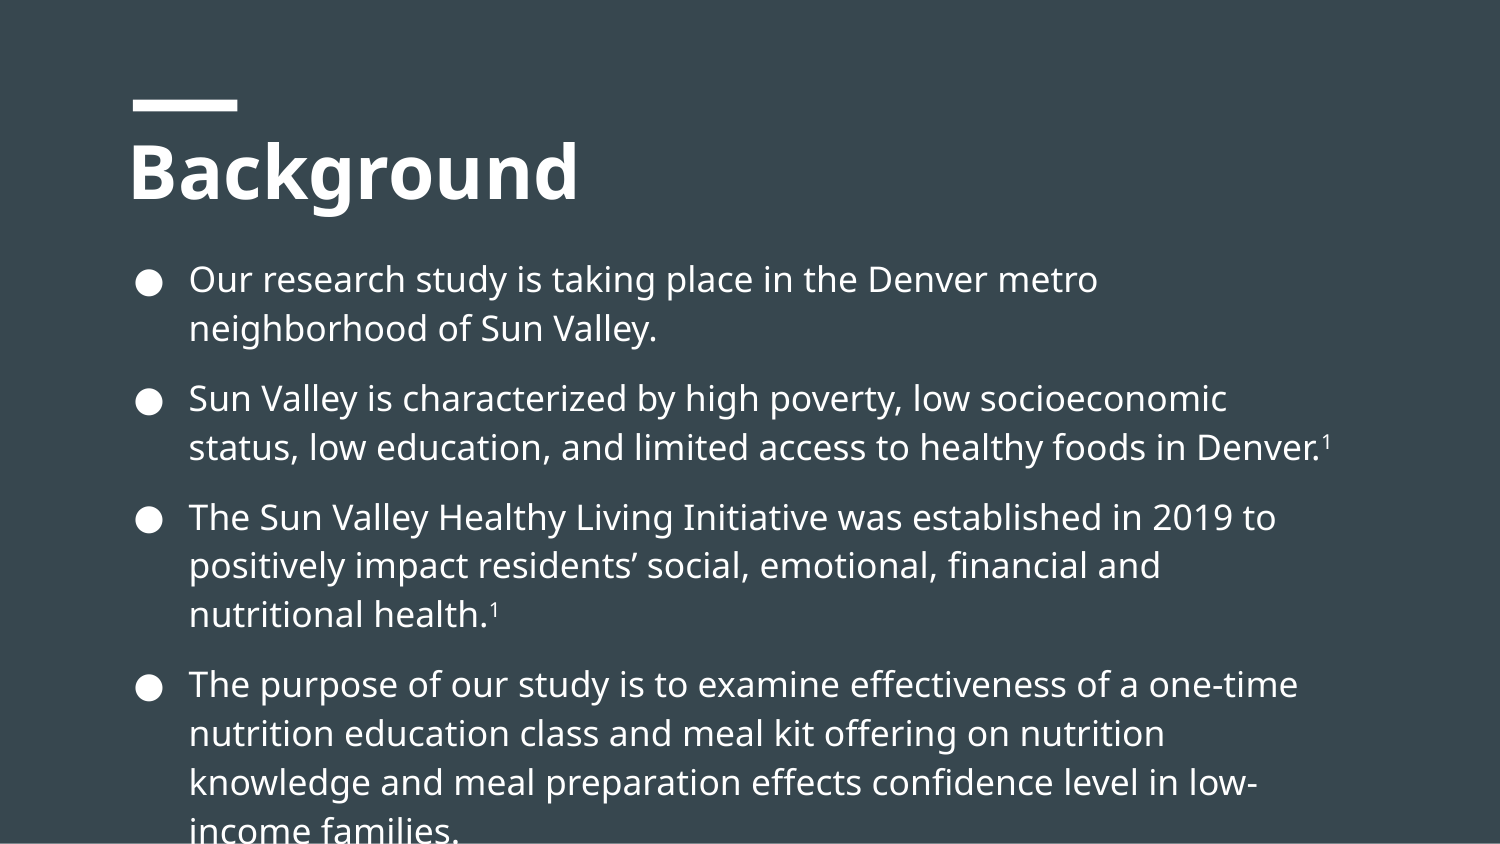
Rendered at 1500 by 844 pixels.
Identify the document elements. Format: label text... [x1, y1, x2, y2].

title Background [112, 109, 1247, 225]
list Our research study is taking place in the Denver metro neighborhood of Sun Valley. Sun Valley is characterized by high poverty, low socioeconomic status, low education, and limited access to healthy foods in Denver.1 The Sun Valley Healthy Living Initiative was established in 2019 to positively impact residents’ social, emotional, financial and nutritional health.1 The purpose of our study is to examine effectiveness of a one-time nutrition education class and meal kit offering on nutrition knowledge and meal preparation effects confidence level in low-income families. [98, 235, 1427, 778]
